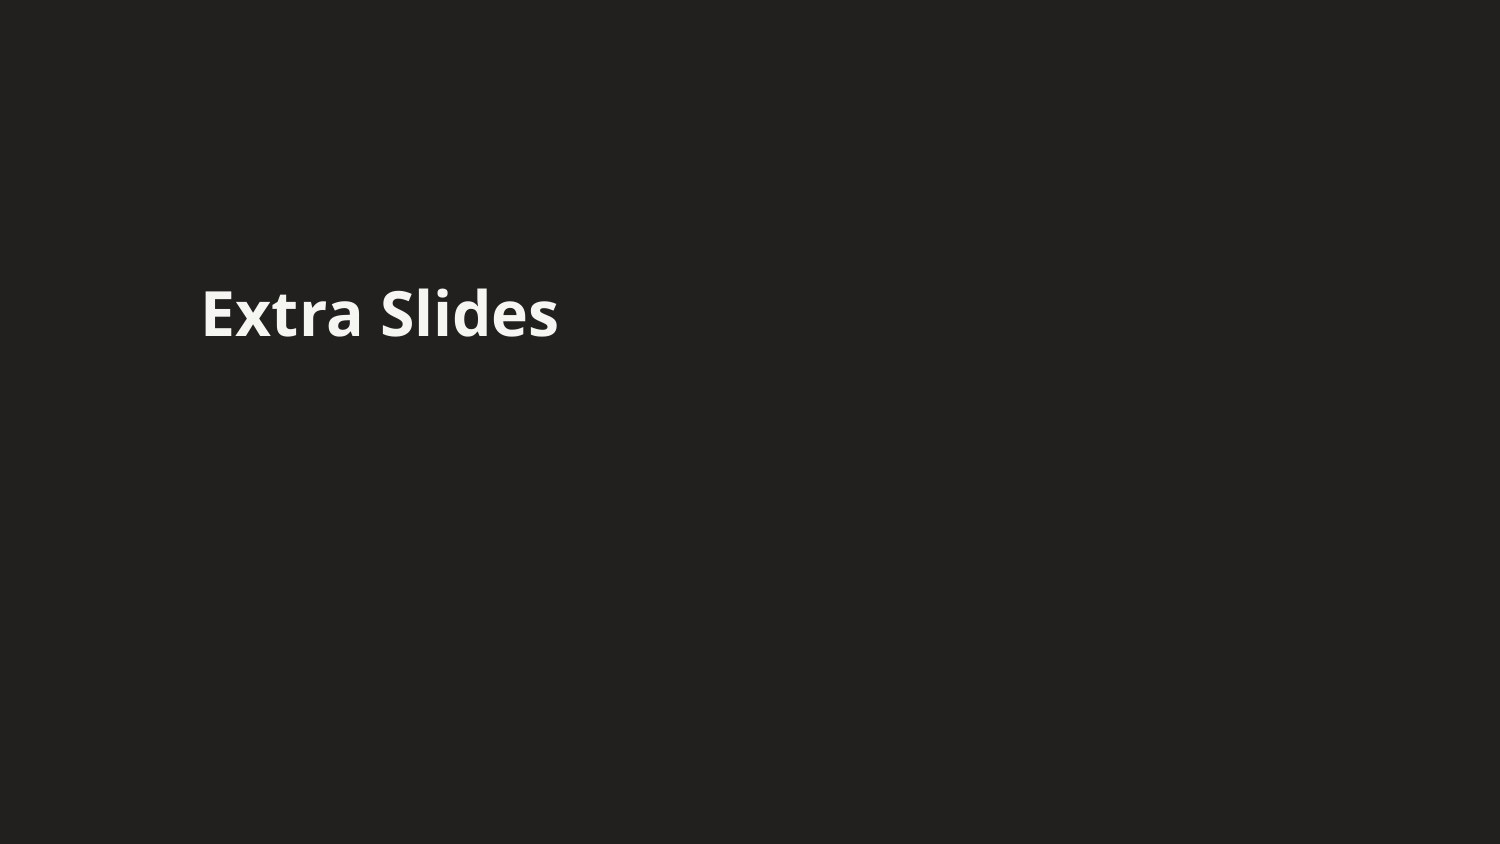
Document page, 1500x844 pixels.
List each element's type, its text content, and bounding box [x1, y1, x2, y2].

text_box Extra Slides [185, 258, 1313, 585]
